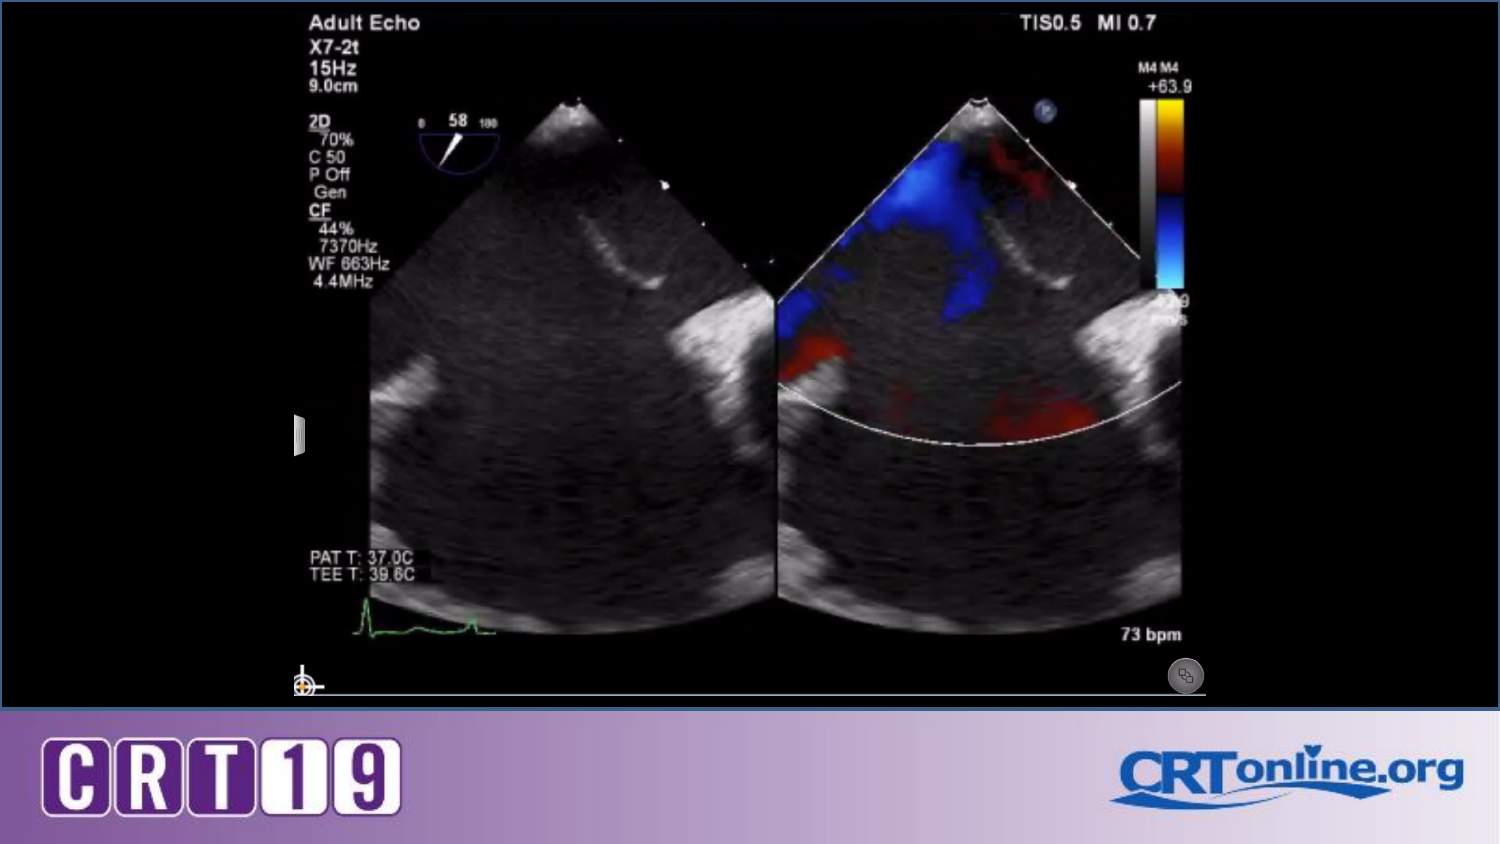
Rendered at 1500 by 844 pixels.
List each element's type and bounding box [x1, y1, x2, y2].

text_box [0, 0, 1500, 711]
text_box [293, 12, 1207, 697]
picture [0, 711, 1500, 844]
